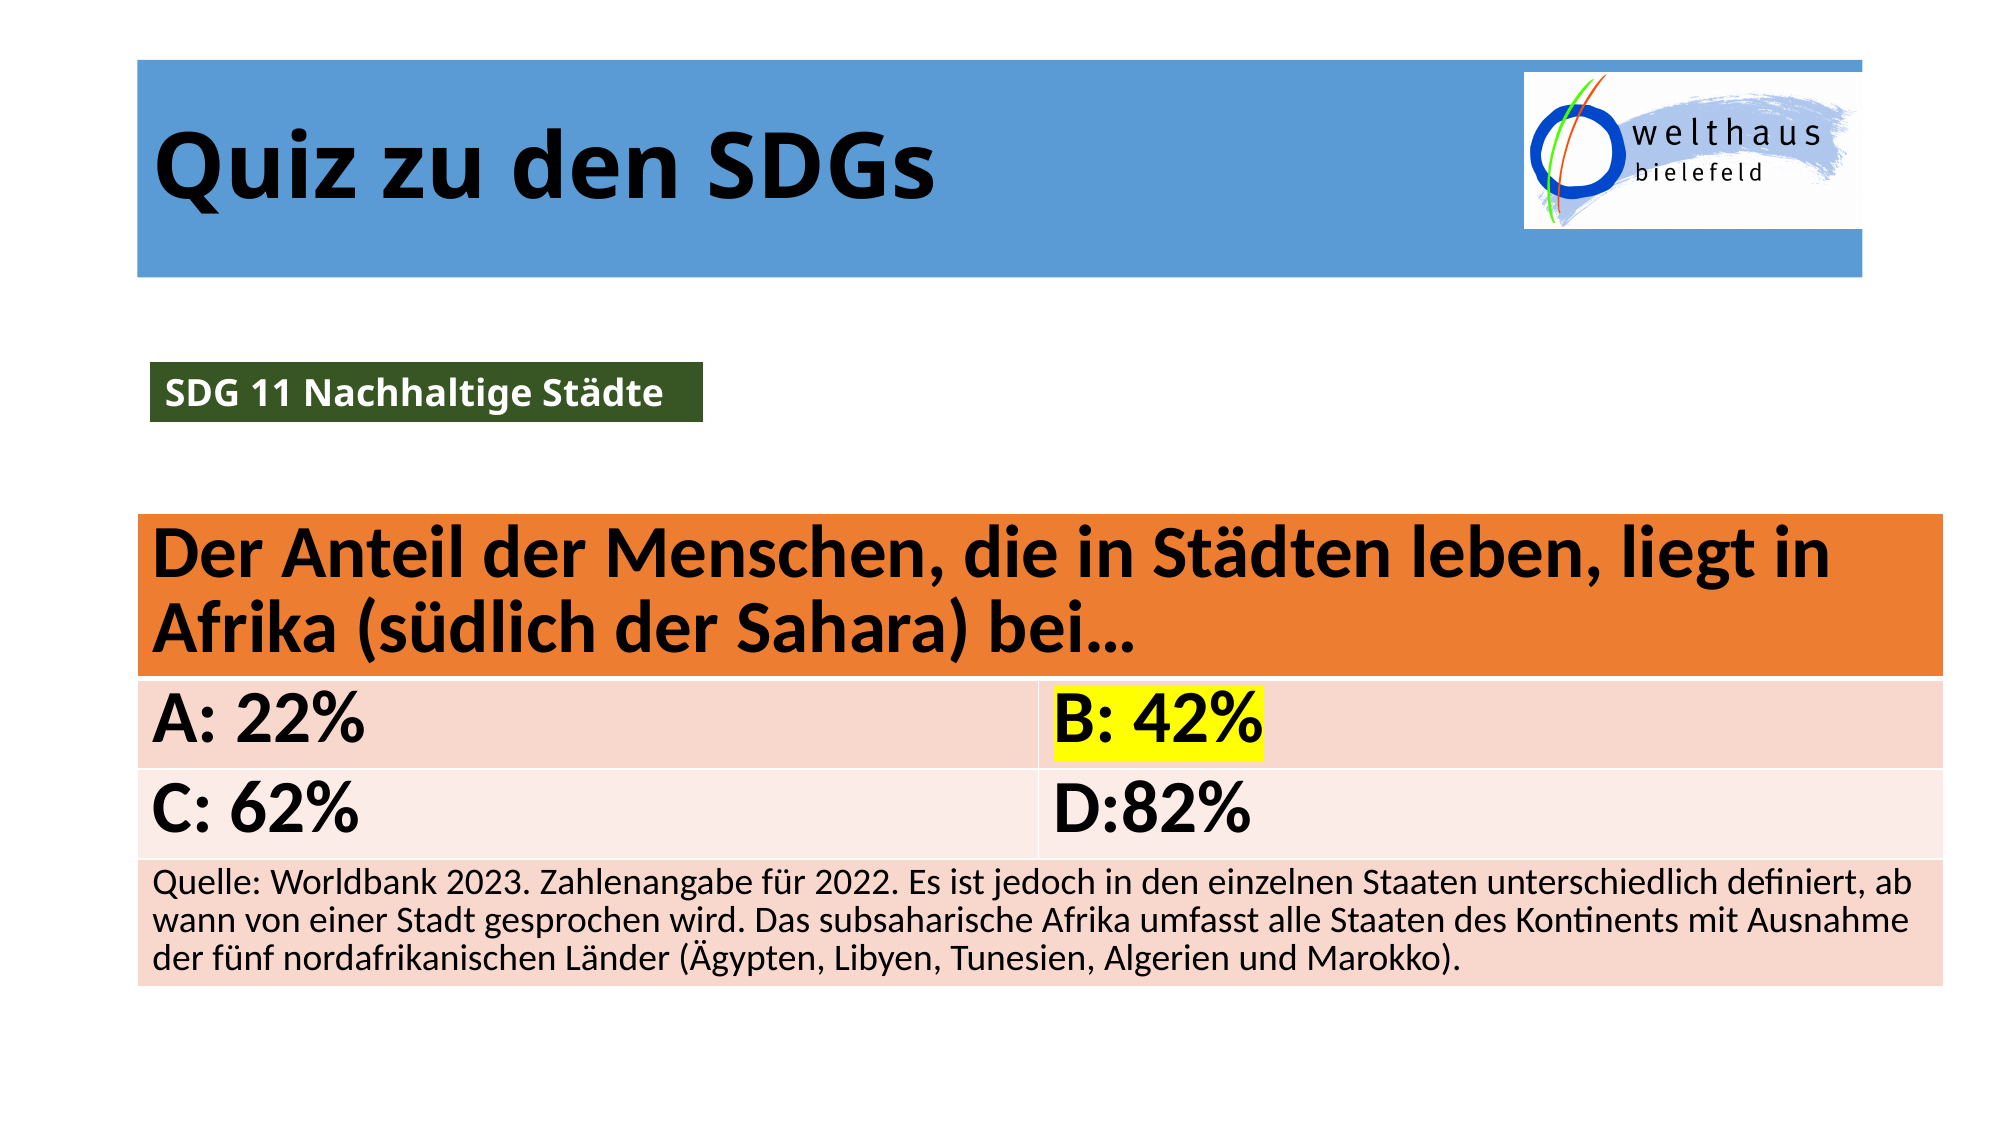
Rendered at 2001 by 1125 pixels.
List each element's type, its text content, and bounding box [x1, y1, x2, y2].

text_box SDG 11 Nachhaltige Städte [150, 362, 703, 422]
table_cell C: 62% [138, 770, 1038, 858]
table_cell Quelle: Worldbank 2023. Zahlenangabe für 2022. Es ist jedoch in den einzelnen Staaten unterschiedlich definiert, ab wann von einer Stadt gesprochen wird. Das subsaharische Afrika umfasst alle Staaten des Kontinents mit Ausnahme der fünf nordafrikanischen Länder (Ägypten, Libyen, Tunesien, Algerien und Marokko). [138, 860, 1943, 986]
table_cell B: 42% [1039, 681, 1943, 768]
title Quiz zu den SDGs [137, 59, 1863, 278]
table_header Der Anteil der Menschen, die in Städten leben, liegt in Afrika (südlich der Sahara) bei… [138, 514, 1943, 676]
table_cell A: 22% [138, 681, 1038, 768]
table_cell D:82% [1039, 770, 1943, 858]
picture [1524, 72, 1863, 229]
